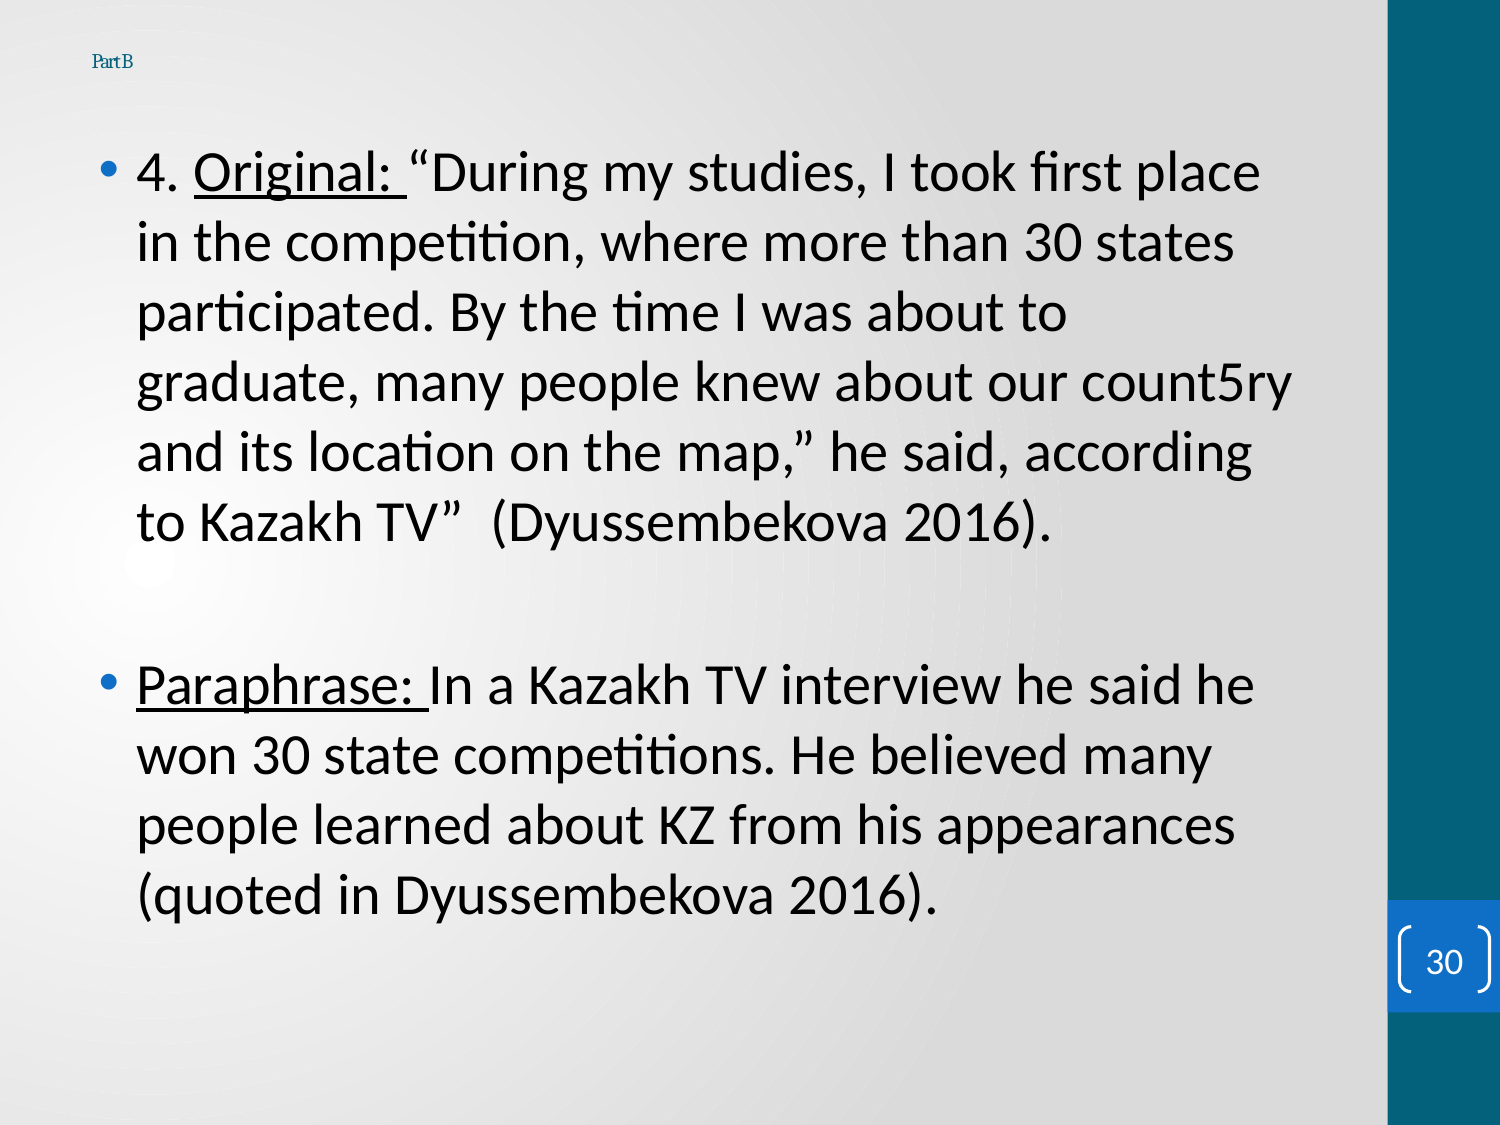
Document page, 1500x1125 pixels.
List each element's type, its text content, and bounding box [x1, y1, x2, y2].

slide_number 30 [1397, 925, 1492, 994]
list 4. Original: “During my studies, I took first place in the competition, where more than 30 states participated. By the time I was about to graduate, many people knew about our count5ry and its location on the map,” he said, according to Kazakh TV” (Dyussembekova 2016). Paraphrase: In a Kazakh TV interview he said he won 30 state competitions. He believed many people learned about KZ from his appearances (quoted in Dyussembekova 2016). [64, 125, 1315, 1047]
title Part B [76, 42, 1327, 79]
